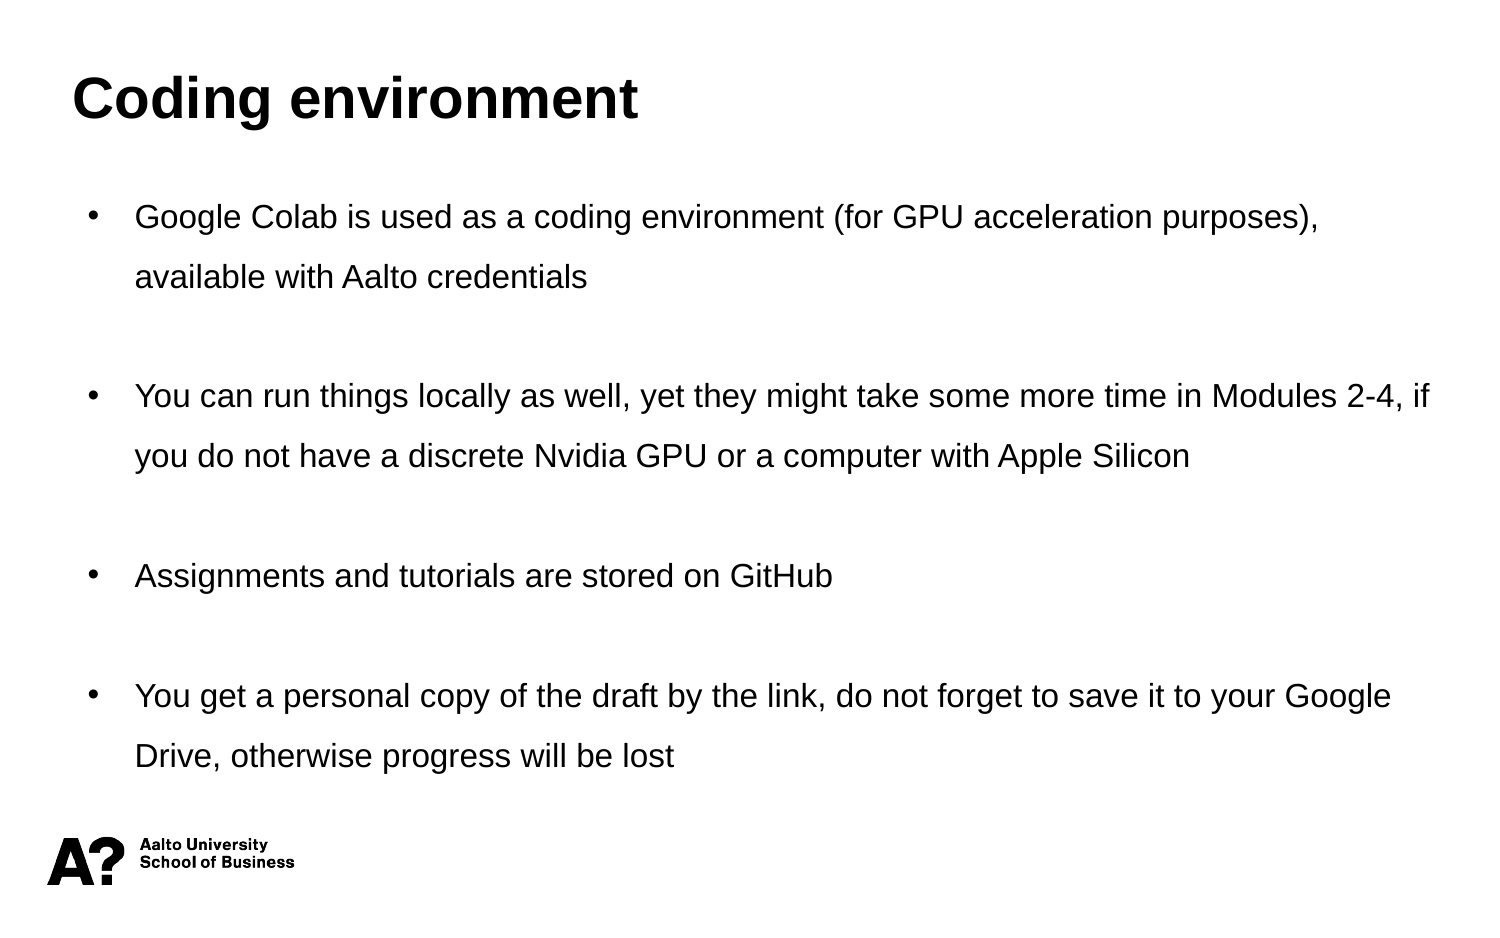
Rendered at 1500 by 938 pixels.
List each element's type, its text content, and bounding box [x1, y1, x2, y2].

text_box Google Colab is used as a coding environment (for GPU acceleration purposes), available with Aalto credentials You can run things locally as well, yet they might take some more time in Modules 2-4, if you do not have a discrete Nvidia GPU or a computer with Apple Silicon Assignments and tutorials are stored on GitHub You get a personal copy of the draft by the link, do not forget to save it to your Google Drive, otherwise progress will be lost [72, 167, 1455, 782]
picture [0, 791, 341, 932]
text_box Coding environment [72, 60, 1467, 243]
